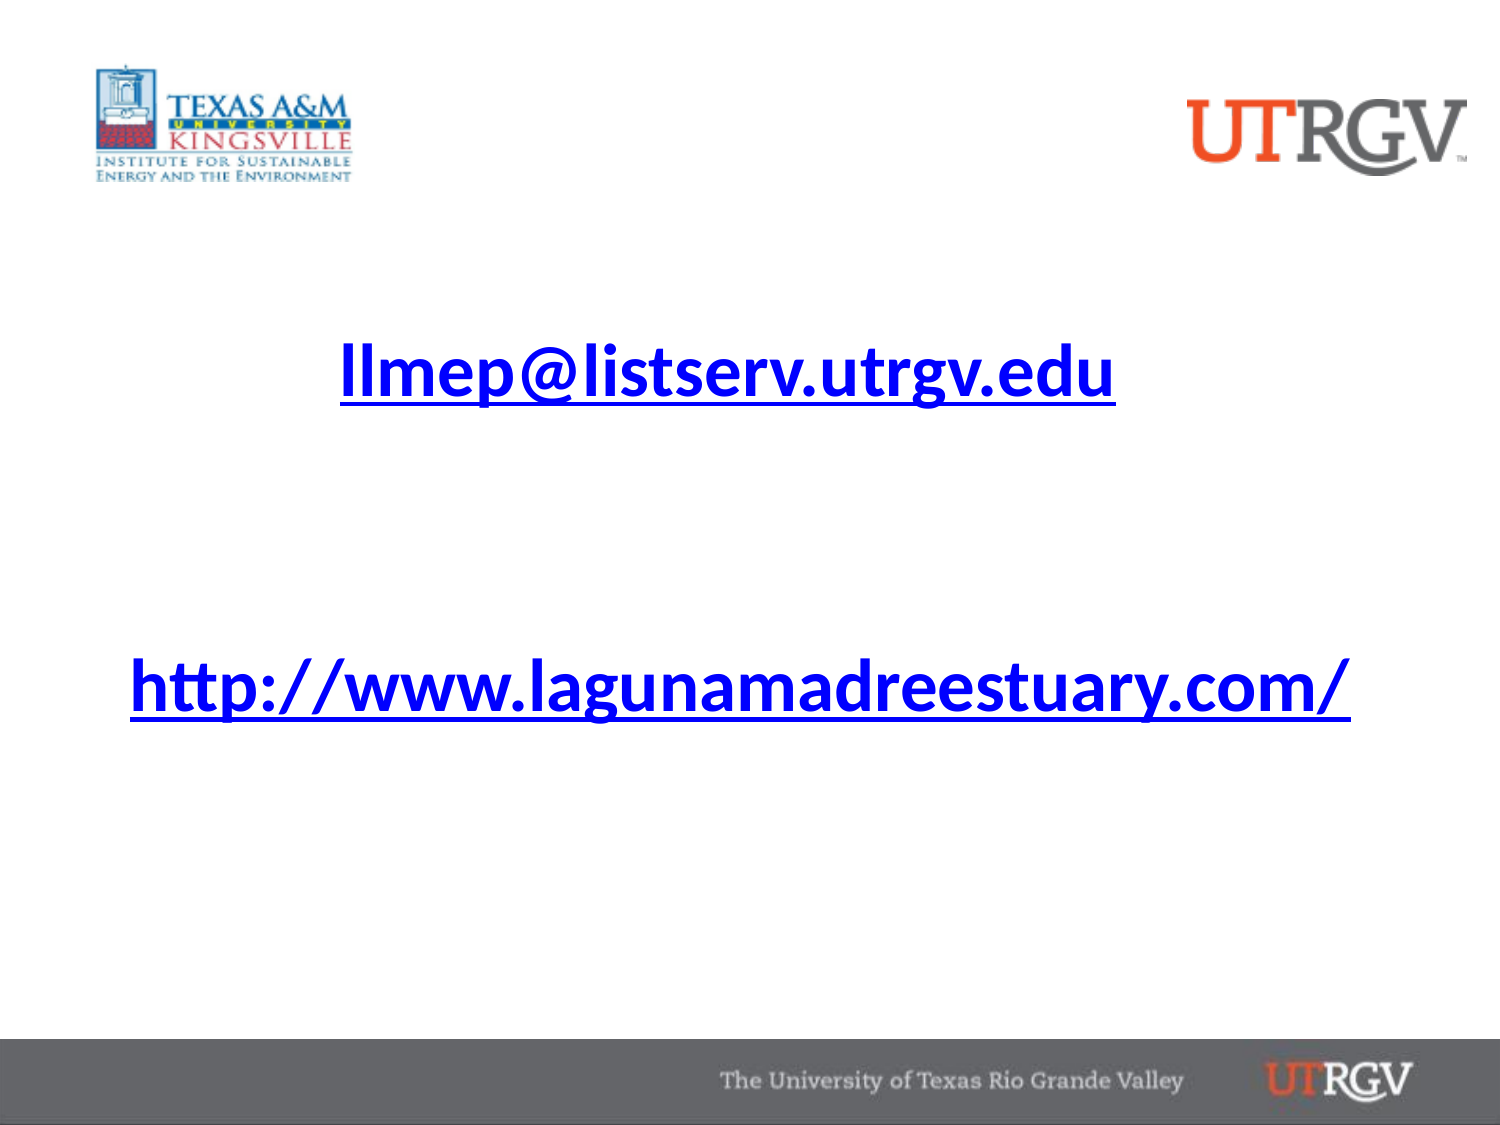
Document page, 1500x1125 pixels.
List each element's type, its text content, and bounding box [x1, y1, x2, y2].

text_box llmep@listserv.utrgv.edu [325, 314, 1132, 420]
text_box [0, 62, 1500, 202]
text_box http://www.lagunamadreestuary.com/ [115, 629, 1409, 735]
picture [91, 62, 355, 182]
picture [0, 1039, 1500, 1125]
